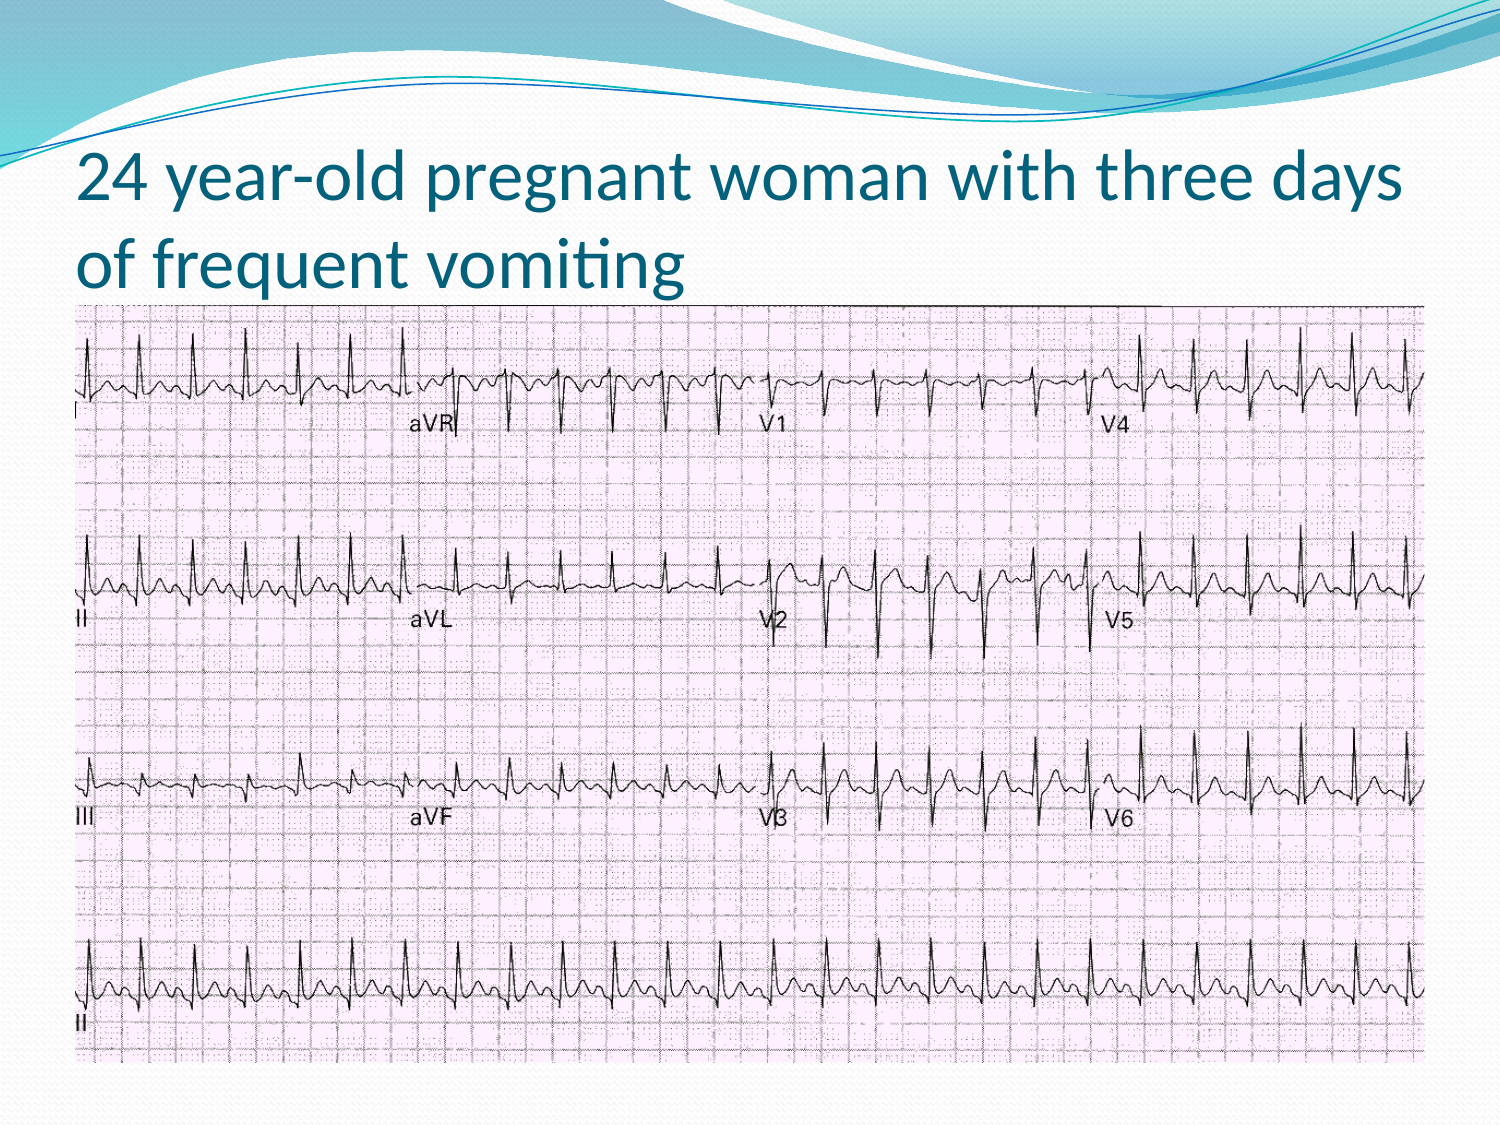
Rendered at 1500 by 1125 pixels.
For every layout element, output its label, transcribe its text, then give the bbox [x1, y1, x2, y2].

title 24 year-old pregnant woman with three days of frequent vomiting [75, 115, 1438, 303]
picture [74, 305, 1425, 1063]
